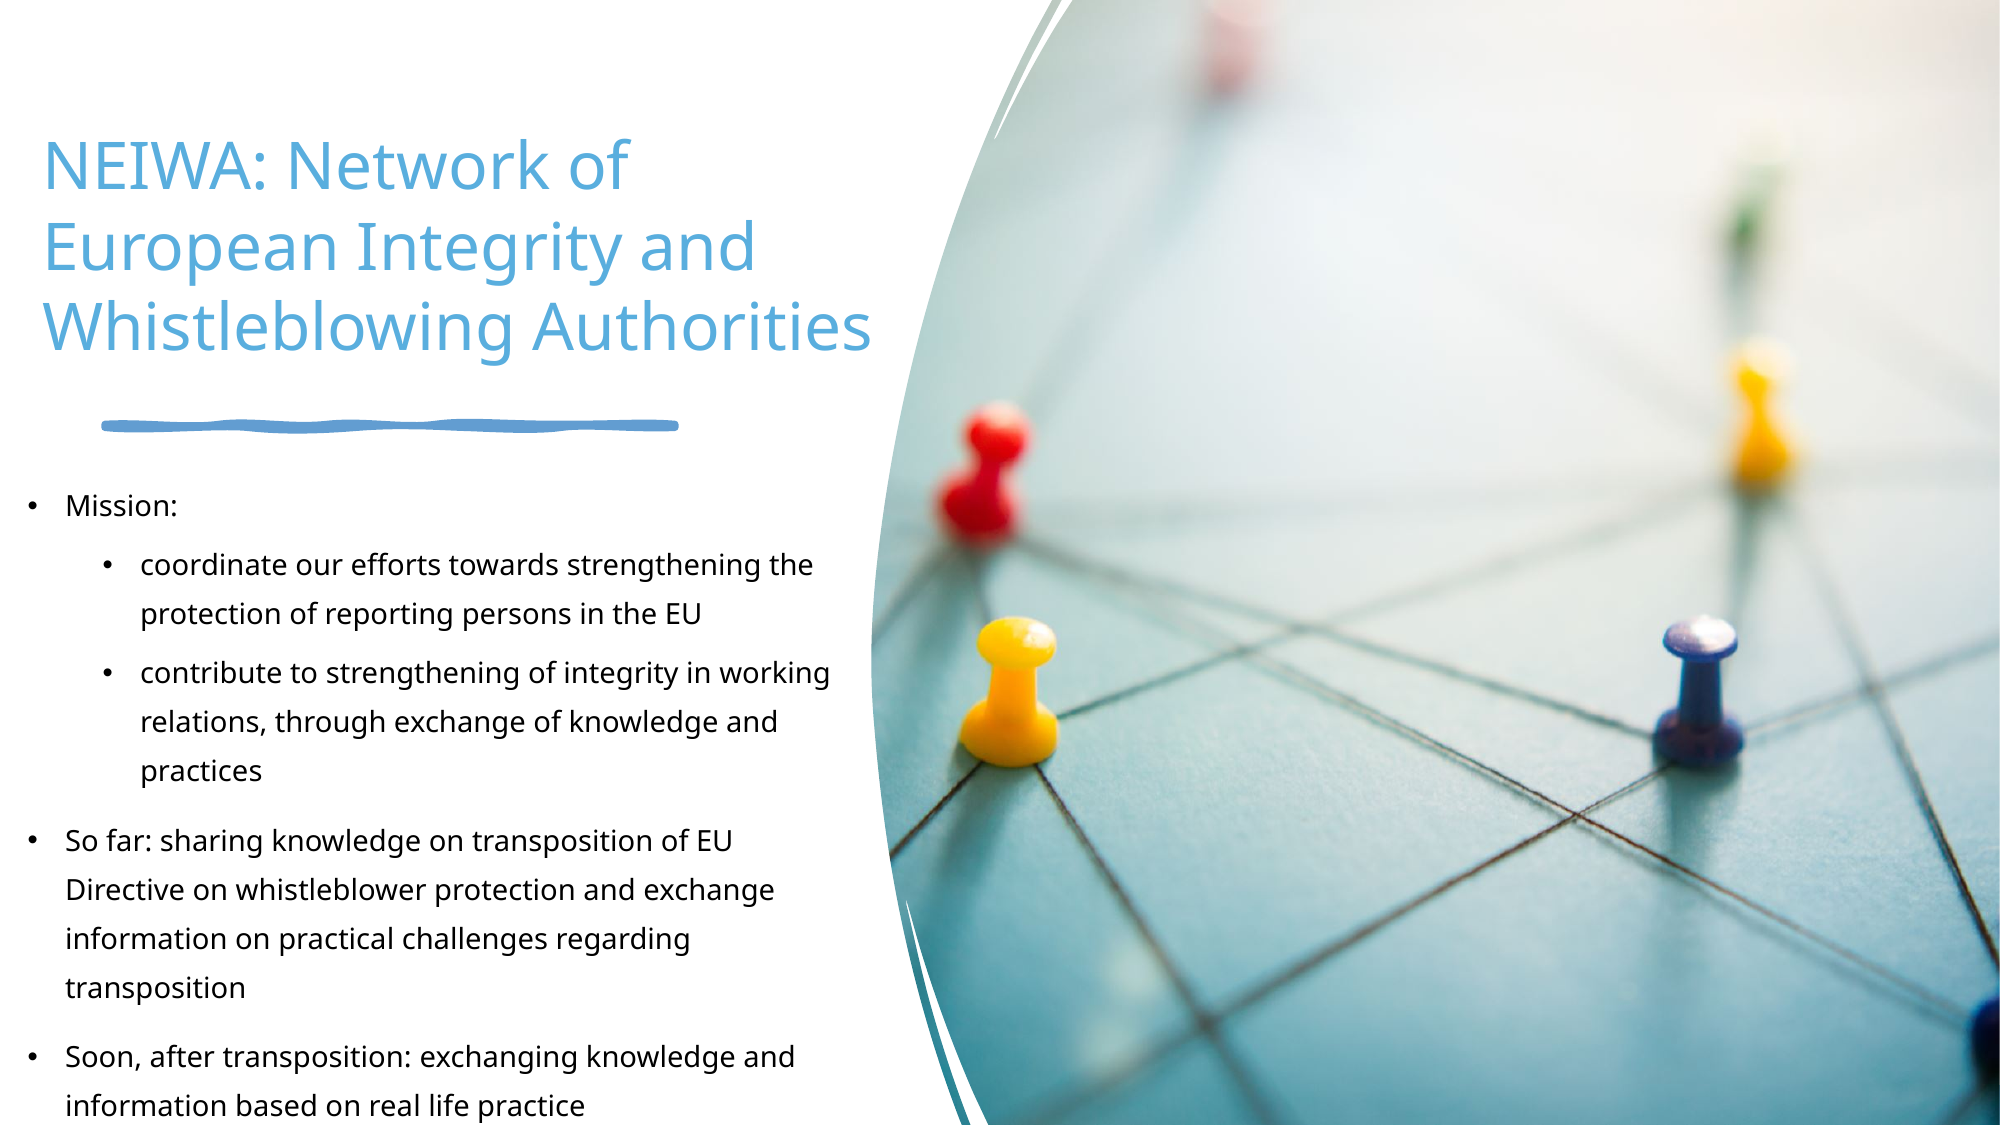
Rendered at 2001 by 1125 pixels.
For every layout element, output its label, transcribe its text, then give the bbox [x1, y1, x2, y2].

text_box [0, 0, 871, 1125]
text_box [103, 421, 676, 431]
picture [871, 0, 2000, 1125]
list Mission: coordinate our efforts towards strengthening the protection of reporting persons in the EU contribute to strengthening of integrity in working relations, through exchange of knowledge and practices So far: sharing knowledge on transposition of EU Directive on whistleblower protection and exchange information on practical challenges regarding transposition Soon, after transposition: exchanging knowledge and information based on real life practice [12, 465, 871, 1072]
title NEIWA: Network of European Integrity and Whistleblowing Authorities [27, 53, 871, 375]
